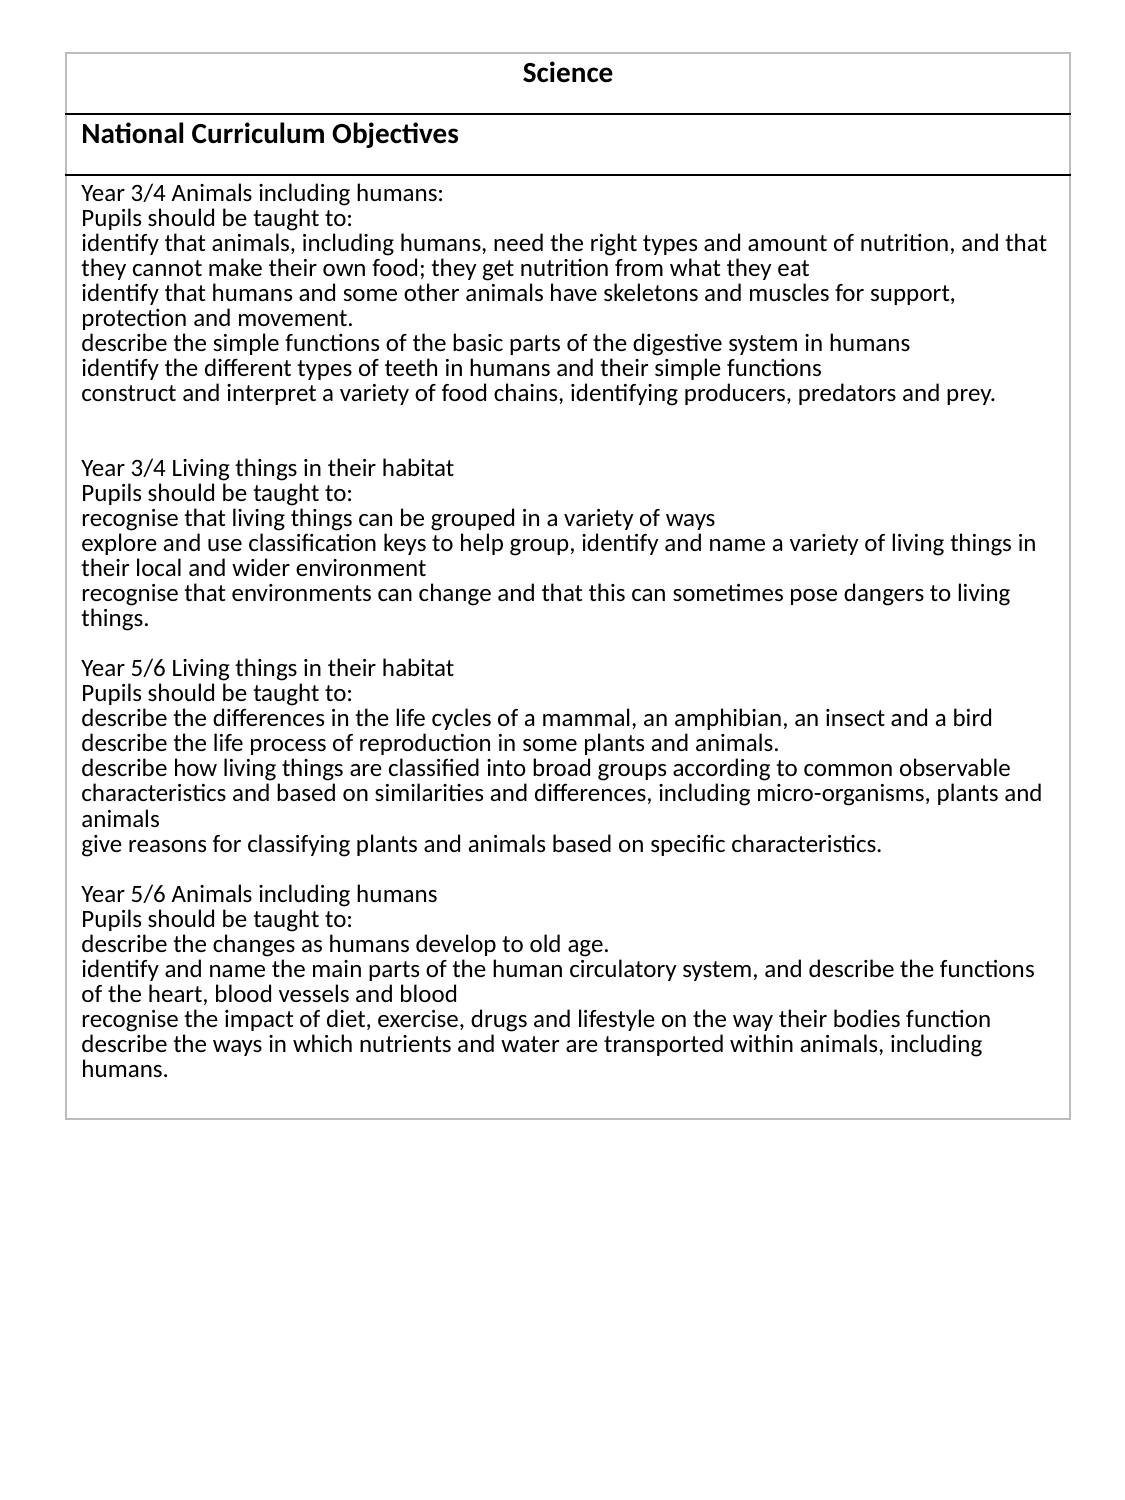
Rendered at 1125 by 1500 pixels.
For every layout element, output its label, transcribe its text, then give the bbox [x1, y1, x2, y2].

table_header Science [67, 54, 1069, 113]
table_cell National Curriculum Objectives [67, 115, 1069, 174]
table_cell Year 3/4 Animals including humans: Pupils should be taught to: identify that animals, including humans, need the right types and amount of nutrition, and that they cannot make their own food; they get nutrition from what they eat identify that humans and some other animals have skeletons and muscles for support, protection and movement. describe the simple functions of the basic parts of the digestive system in humans identify the different types of teeth in humans and their simple functions construct and interpret a variety of food chains, identifying producers, predators and prey. Year 3/4 Living things in their habitat Pupils should be taught to: recognise that living things can be grouped in a variety of ways explore and use classification keys to help group, identify and name a variety of living things in their local and wider environment recognise that environments can change and that this can sometimes pose dangers to living things. Year 5/6 Living things in their habitat Pupils should be taught to: describe the differences in the life cycles of a mammal, an amphibian, an insect and a bird describe the life process of reproduction in some plants and animals. describe how living things are classified into broad groups according to common observable characteristics and based on similarities and differences, including micro-organisms, plants and animals give reasons for classifying plants and animals based on specific characteristics. Year 5/6 Animals including humans Pupils should be taught to: describe the changes as humans develop to old age. identify and name the main parts of the human circulatory system, and describe the functions of the heart, blood vessels and blood recognise the impact of diet, exercise, drugs and lifestyle on the way their bodies function describe the ways in which nutrients and water are transported within animals, including humans. [67, 176, 1069, 1118]
